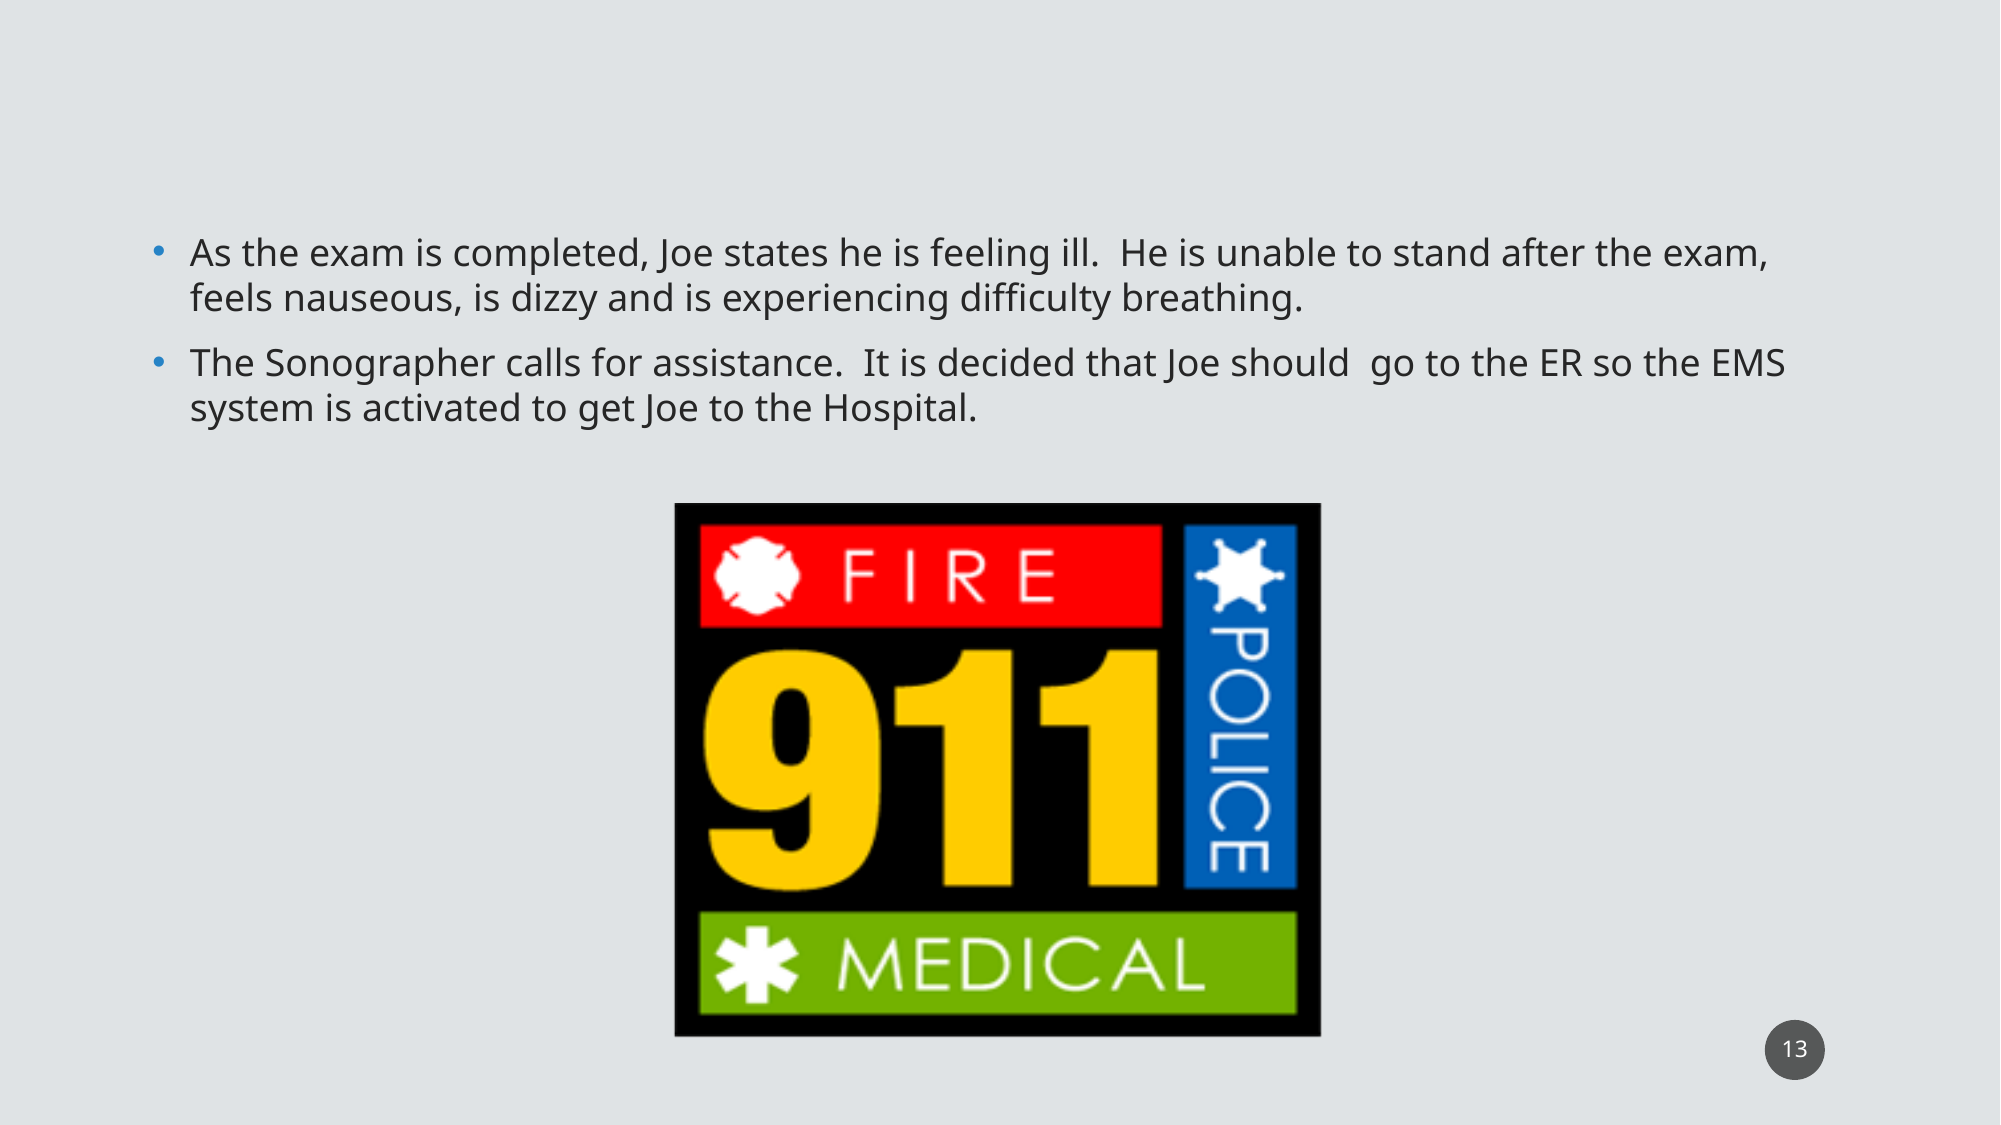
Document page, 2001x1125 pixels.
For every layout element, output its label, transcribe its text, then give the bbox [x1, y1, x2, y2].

slide_number 13 [1764, 1019, 1825, 1080]
picture [606, 503, 1394, 1125]
list As the exam is completed, Joe states he is feeling ill. He is unable to stand after the exam, feels nauseous, is dizzy and is experiencing difficulty breathing. The Sonographer calls for assistance. It is decided that Joe should go to the ER so the EMS system is activated to get Joe to the Hospital. [137, 221, 1863, 1014]
